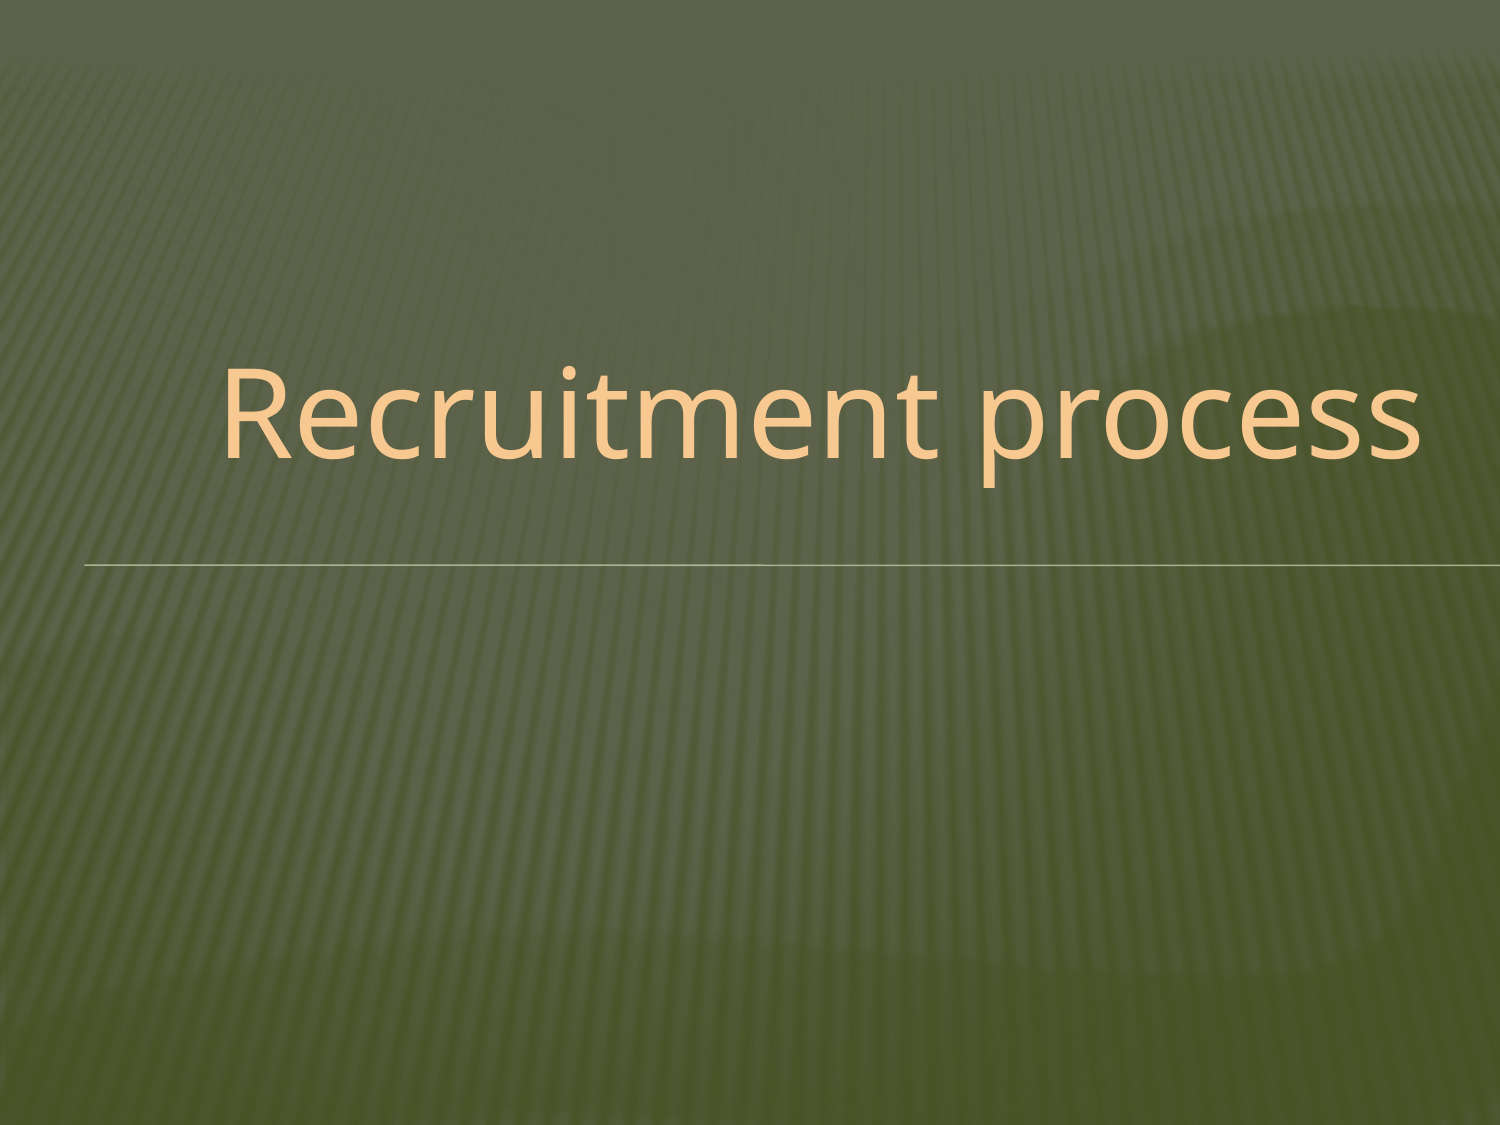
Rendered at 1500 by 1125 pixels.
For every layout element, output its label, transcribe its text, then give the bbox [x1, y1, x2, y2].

list Recruitment process [53, 290, 1441, 491]
